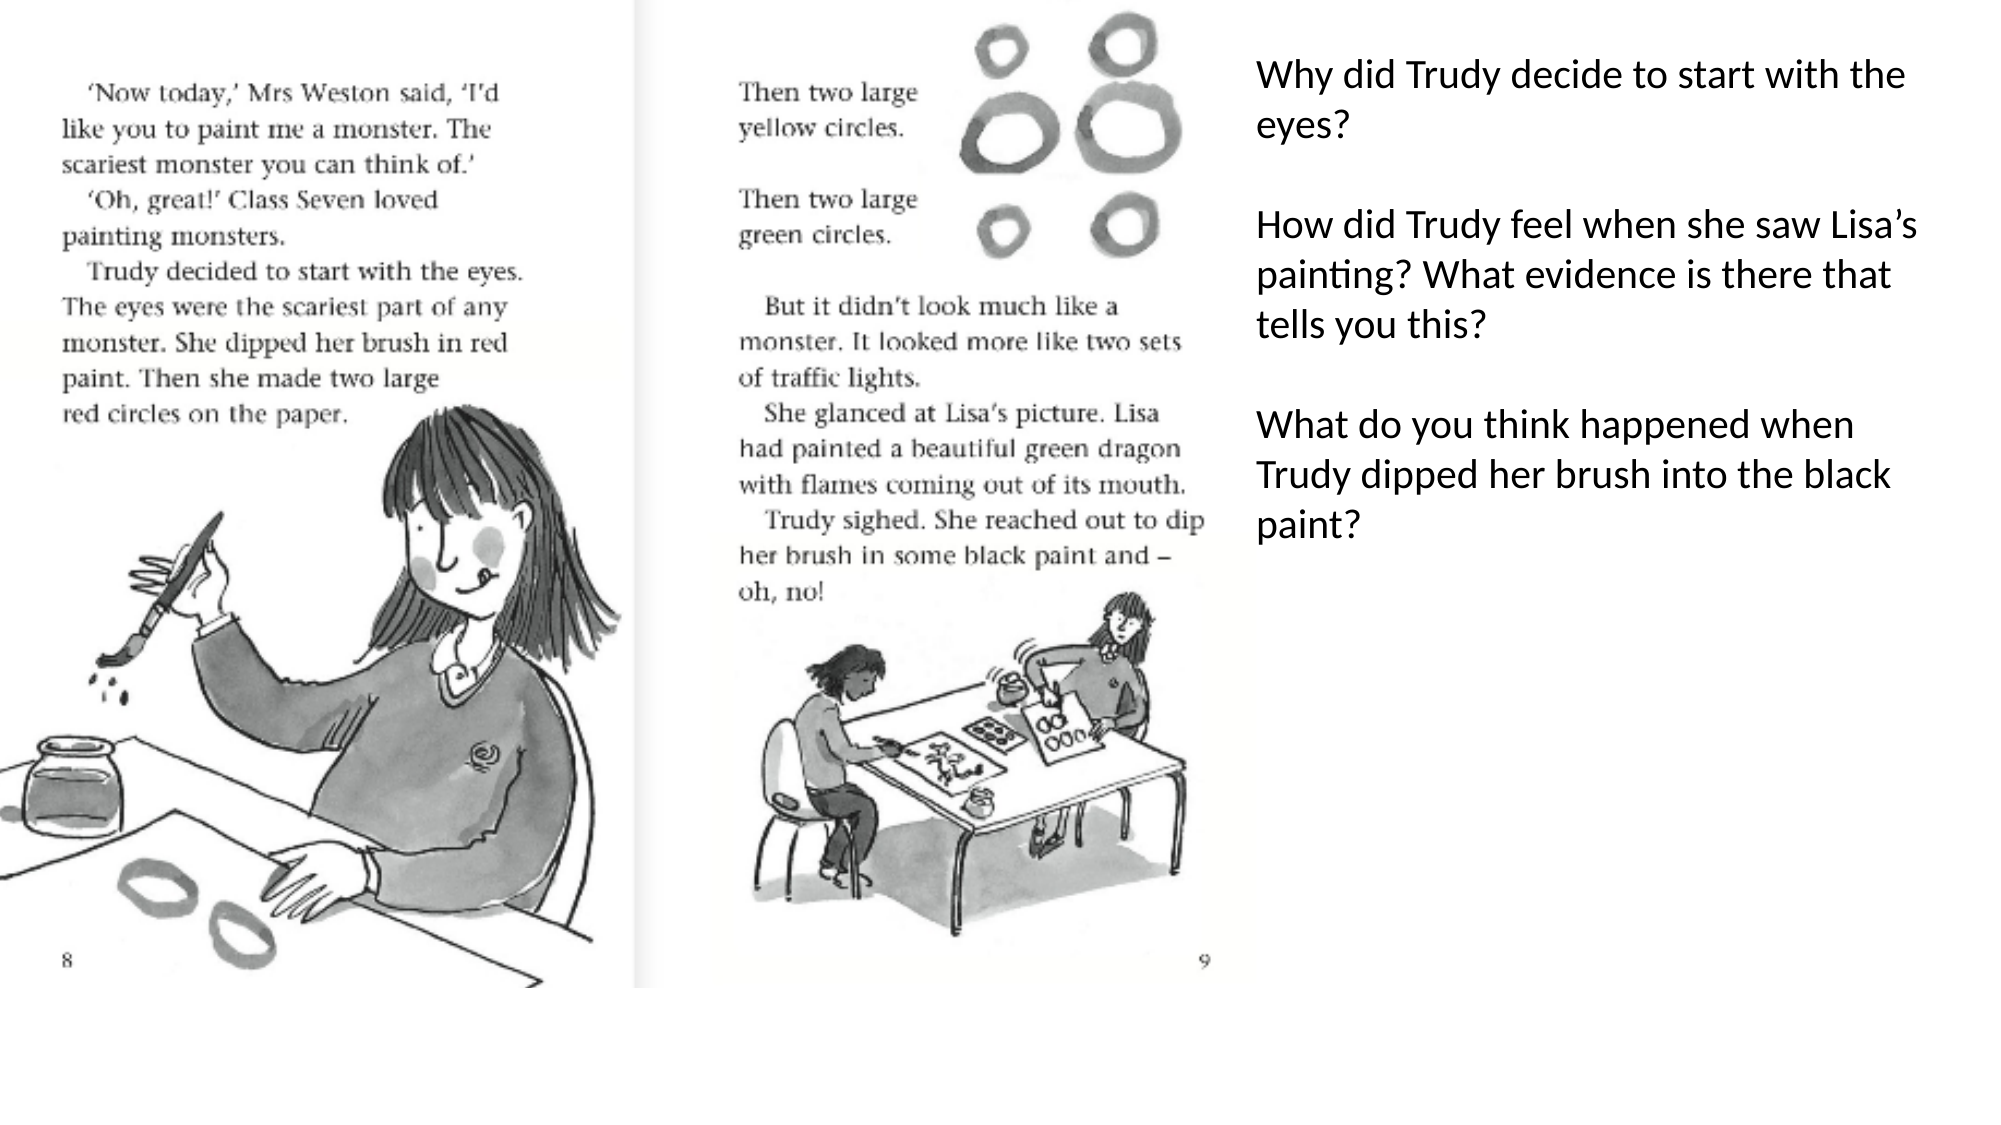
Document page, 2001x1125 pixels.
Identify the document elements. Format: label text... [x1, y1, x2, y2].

text_box Why did Trudy decide to start with the eyes? How did Trudy feel when she saw Lisa’s painting? What evidence is there that tells you this? What do you think happened when Trudy dipped her brush into the black paint? [1257, 39, 1940, 554]
picture [0, 0, 1257, 988]
